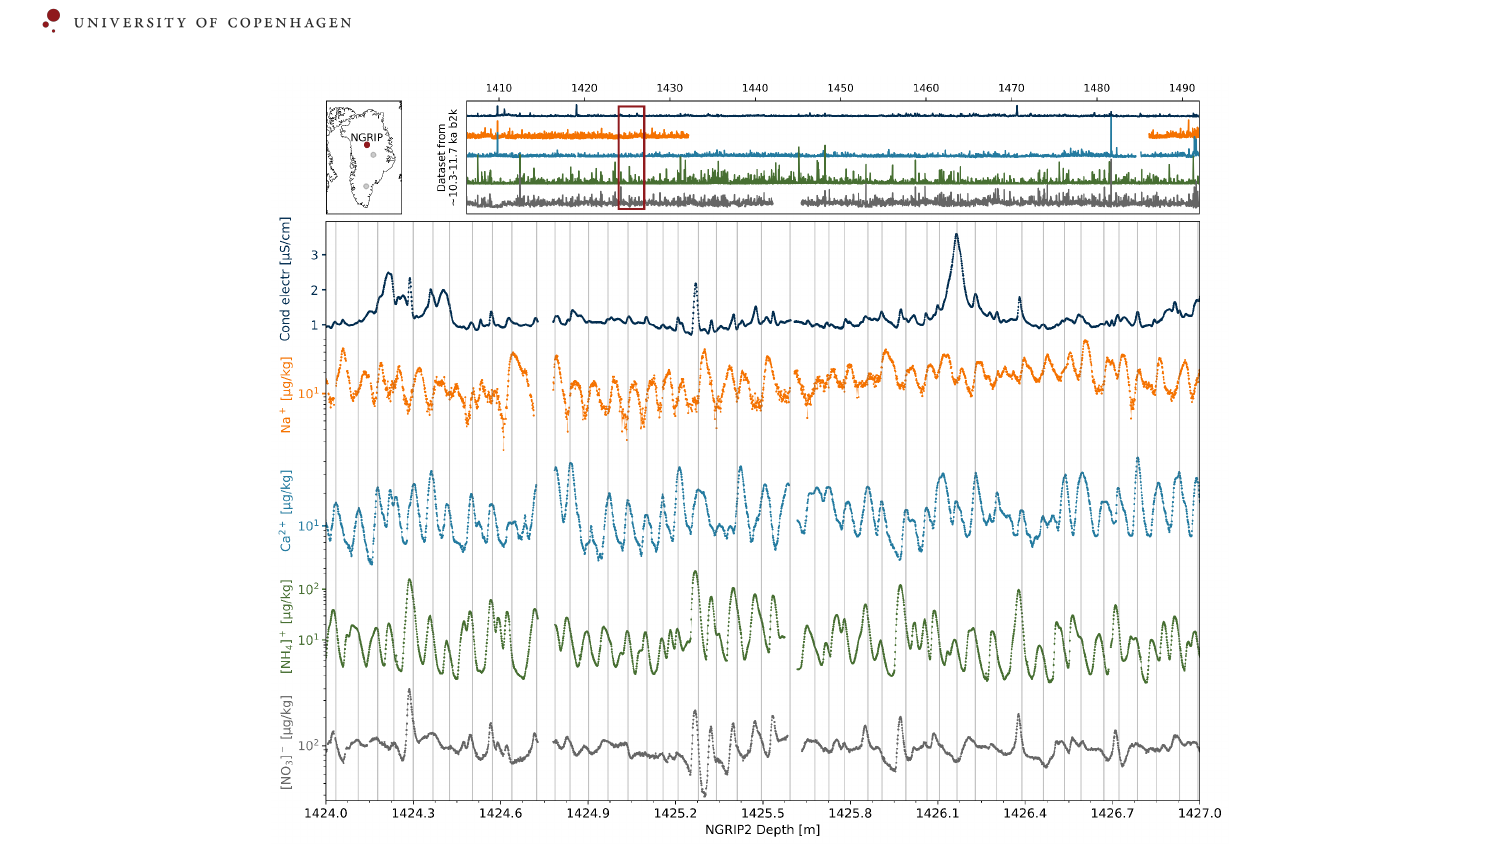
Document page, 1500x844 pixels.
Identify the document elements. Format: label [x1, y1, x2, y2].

picture [69, 11, 357, 32]
picture [41, 7, 62, 34]
picture [270, 76, 1230, 844]
